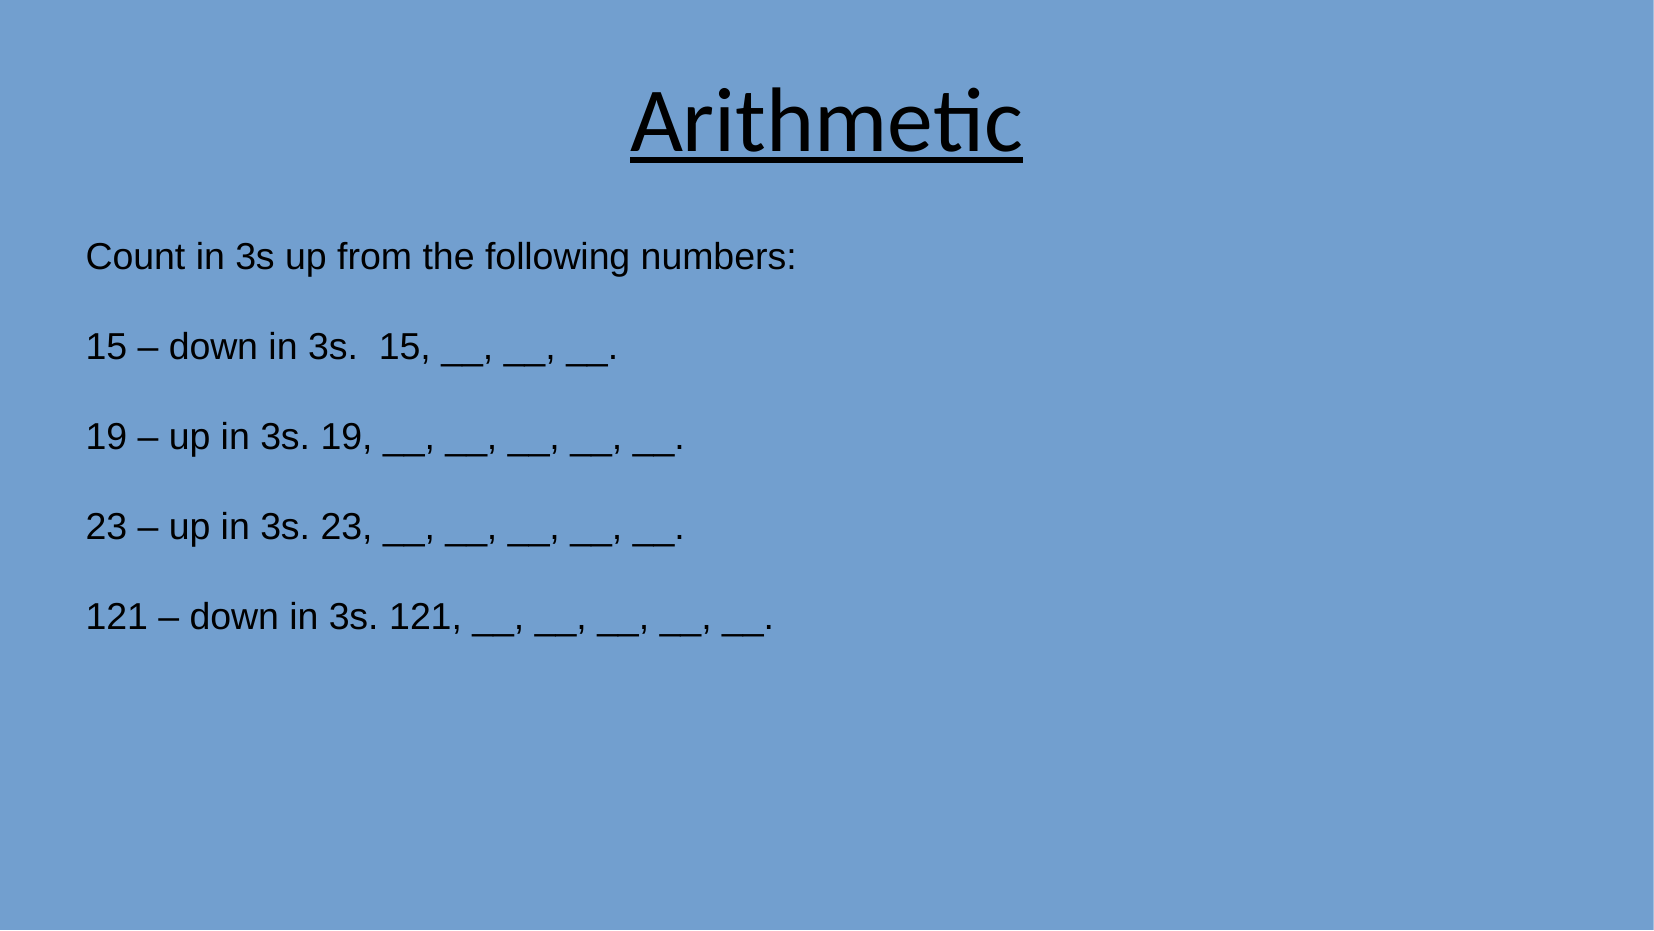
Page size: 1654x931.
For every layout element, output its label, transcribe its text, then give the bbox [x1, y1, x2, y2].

text_box Arithmetic [82, 37, 1571, 193]
text_box Count in 3s up from the following numbers: 15 – down in 3s. 15, __, __, __. 19 – up in 3s. 19, __, __, __, __, __. 23 – up in 3s. 23, __, __, __, __, __. 121 – down in 3s. 121, __, __, __, __, __. [70, 224, 1559, 617]
